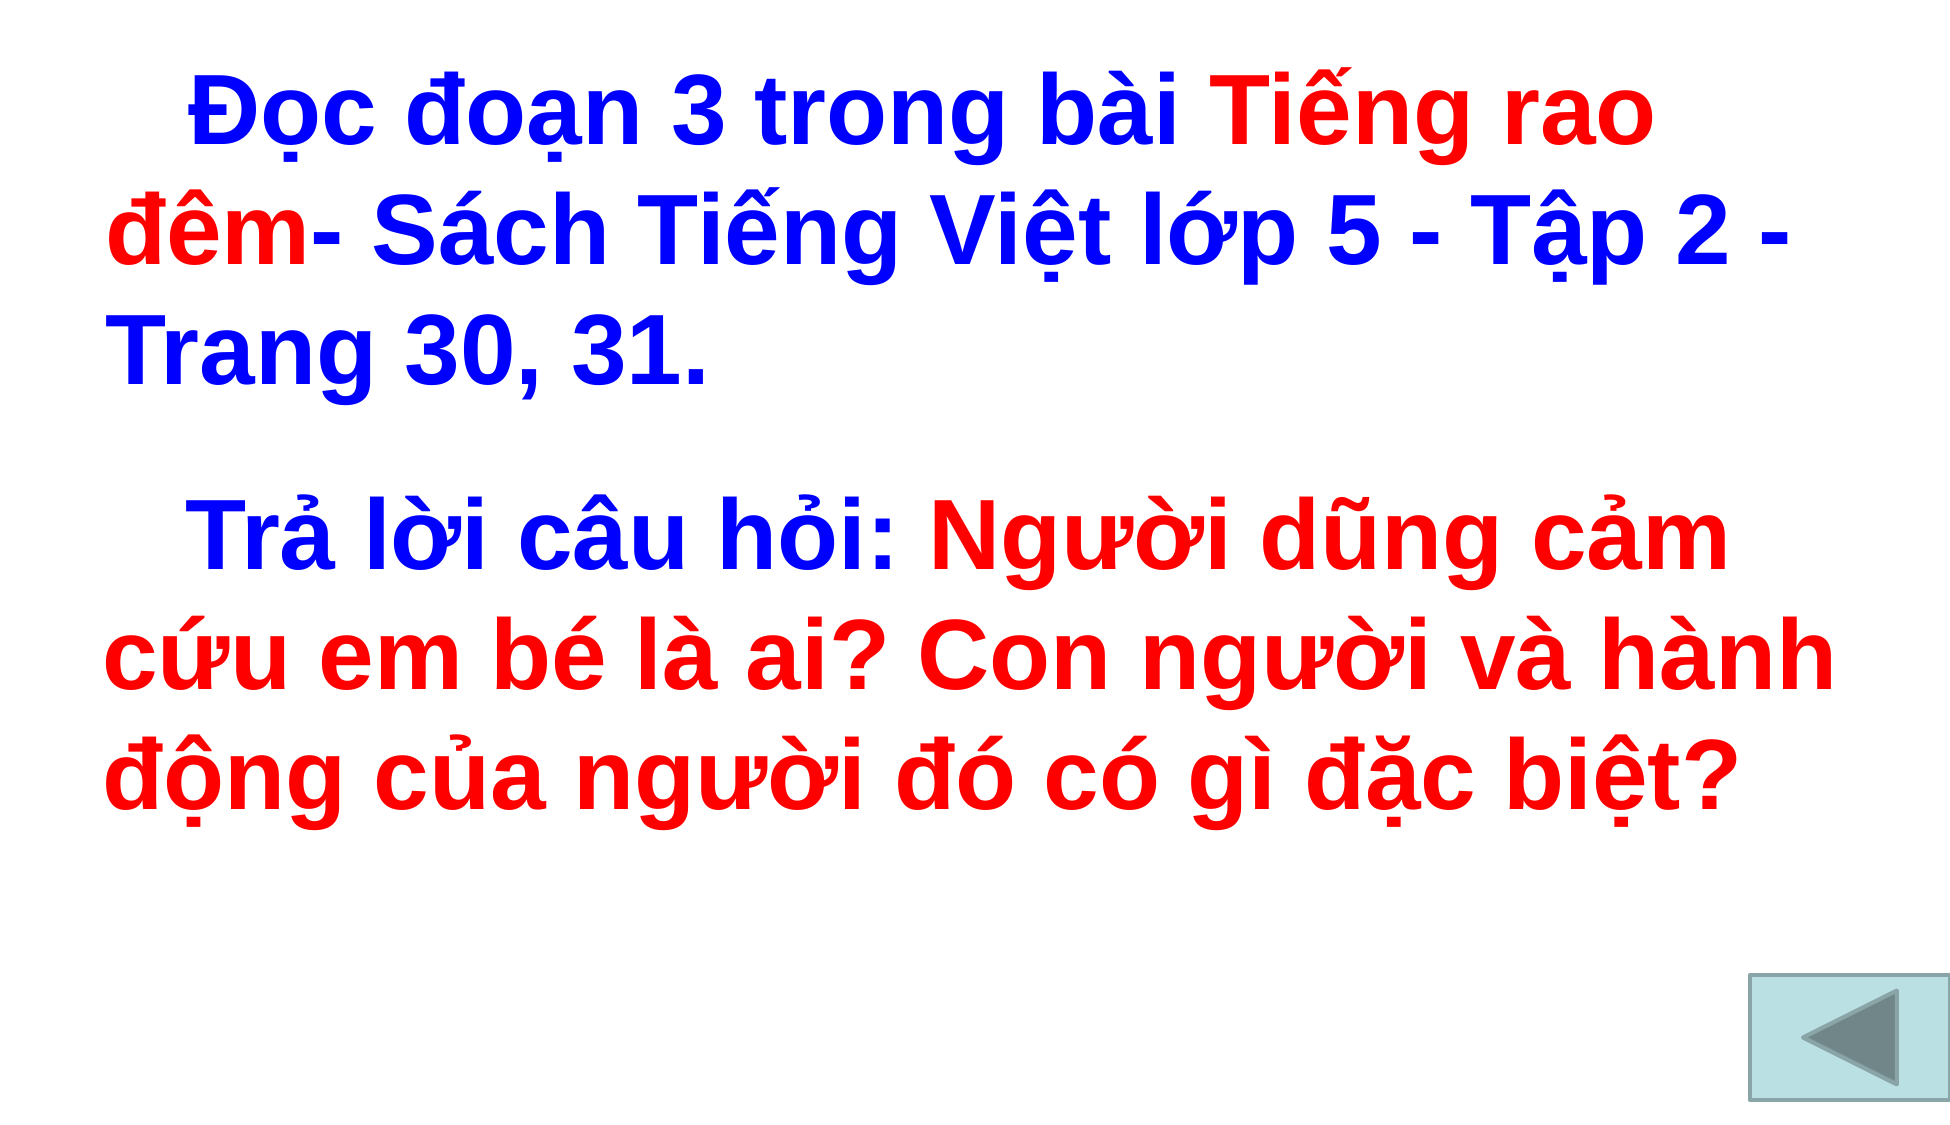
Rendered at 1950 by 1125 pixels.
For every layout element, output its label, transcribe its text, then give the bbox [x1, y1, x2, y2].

text_box Đọc đoạn 3 trong bài Tiếng rao đêm- Sách Tiếng Việt lớp 5 - Tập 2 - Trang 30, 31. [90, 37, 1866, 413]
text_box [1748, 973, 1950, 1102]
text_box Trả lời câu hỏi: Người dũng cảm cứu em bé là ai? Con người và hành động của người đó có gì đặc biệt? [87, 462, 1863, 838]
